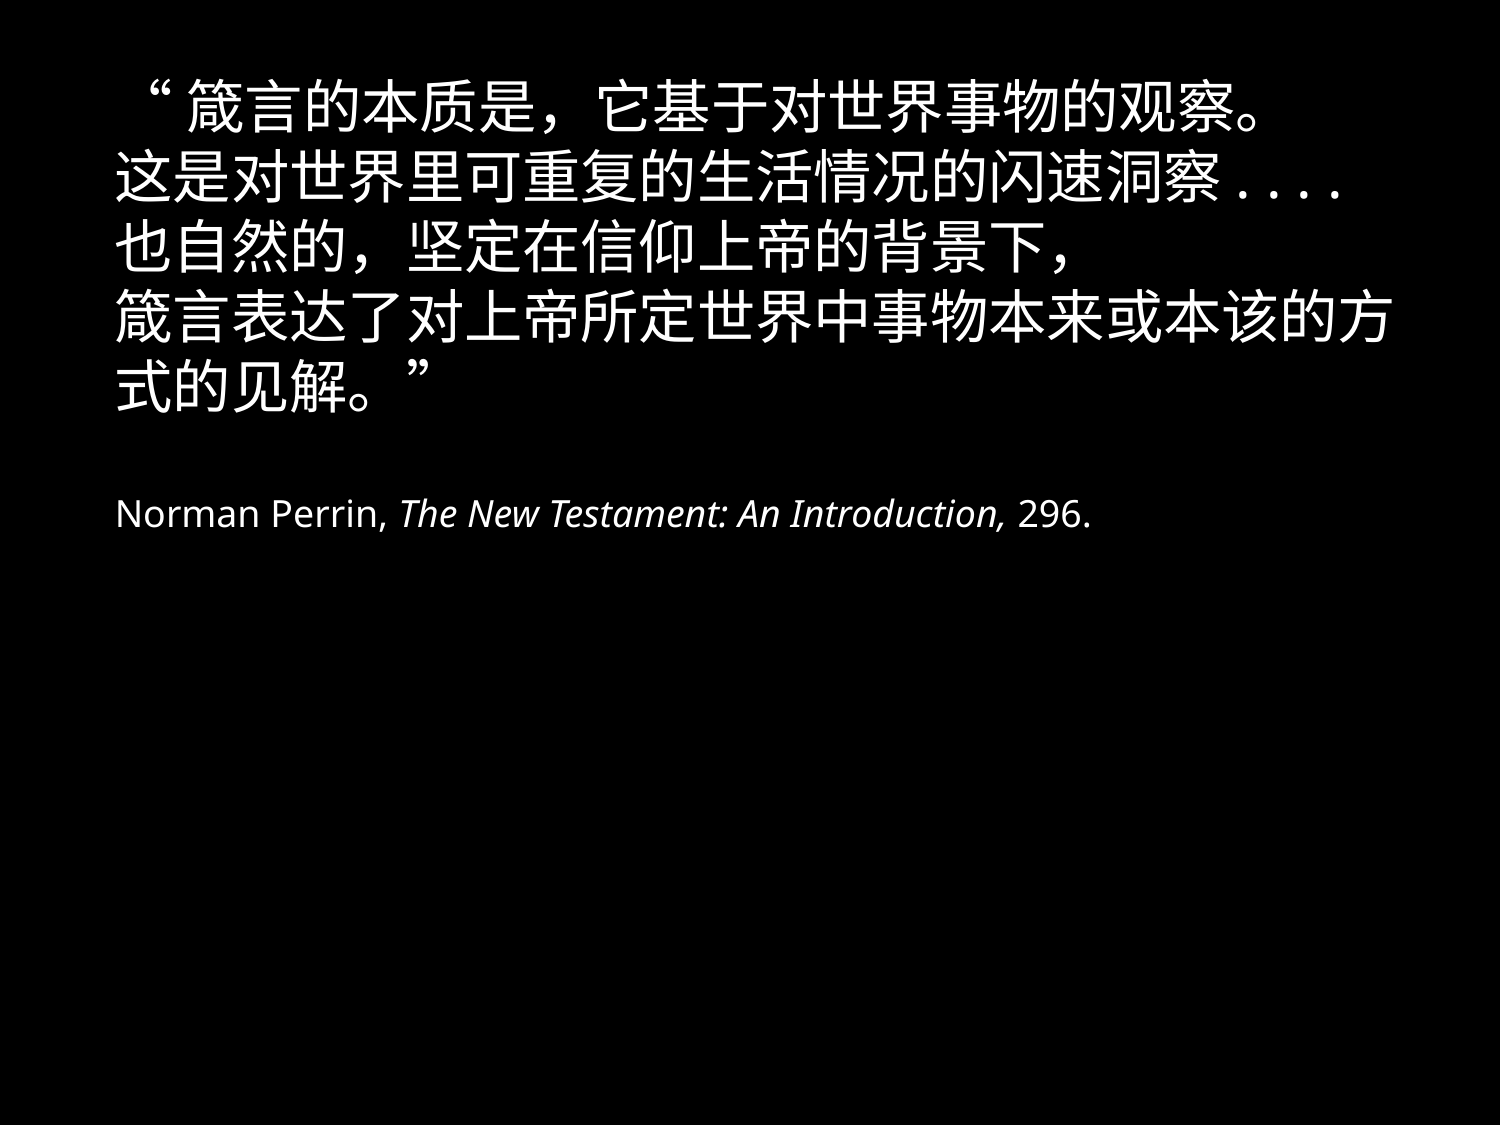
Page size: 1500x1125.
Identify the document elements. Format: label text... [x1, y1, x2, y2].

text_box “箴言的本质是，它基于对世界事物的观察。 这是对世界里可重复的生活情况的闪速洞察. . . . 也自然的，坚定在信仰上帝的背景下， 箴言表达了对上帝所定世界中事物本来或本该的方式的见解。” Norman Perrin, The New Testament: An Introduction, 296. [99, 62, 1425, 588]
